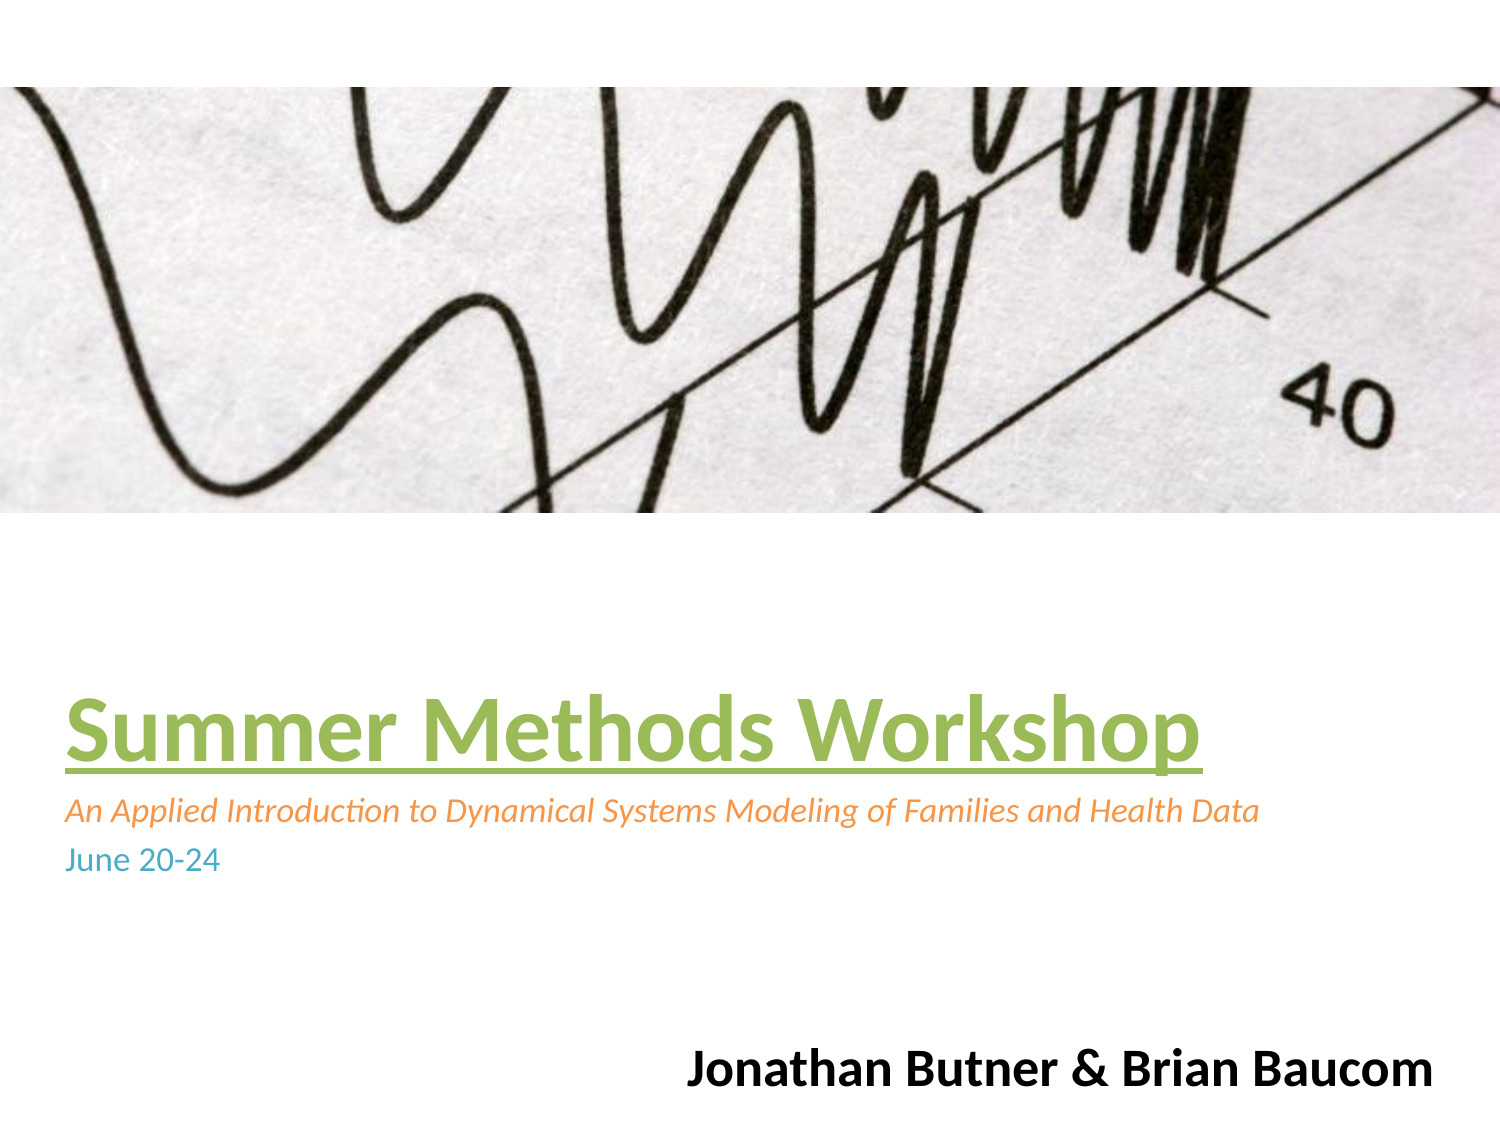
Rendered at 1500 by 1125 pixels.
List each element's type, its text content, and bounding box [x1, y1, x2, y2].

list Summer Methods Workshop An Applied Introduction to Dynamical Systems Modeling of Families and Health Data June 20-24 Jonathan Butner & Brian Baucom [50, 525, 1450, 1113]
picture [0, 87, 1500, 513]
